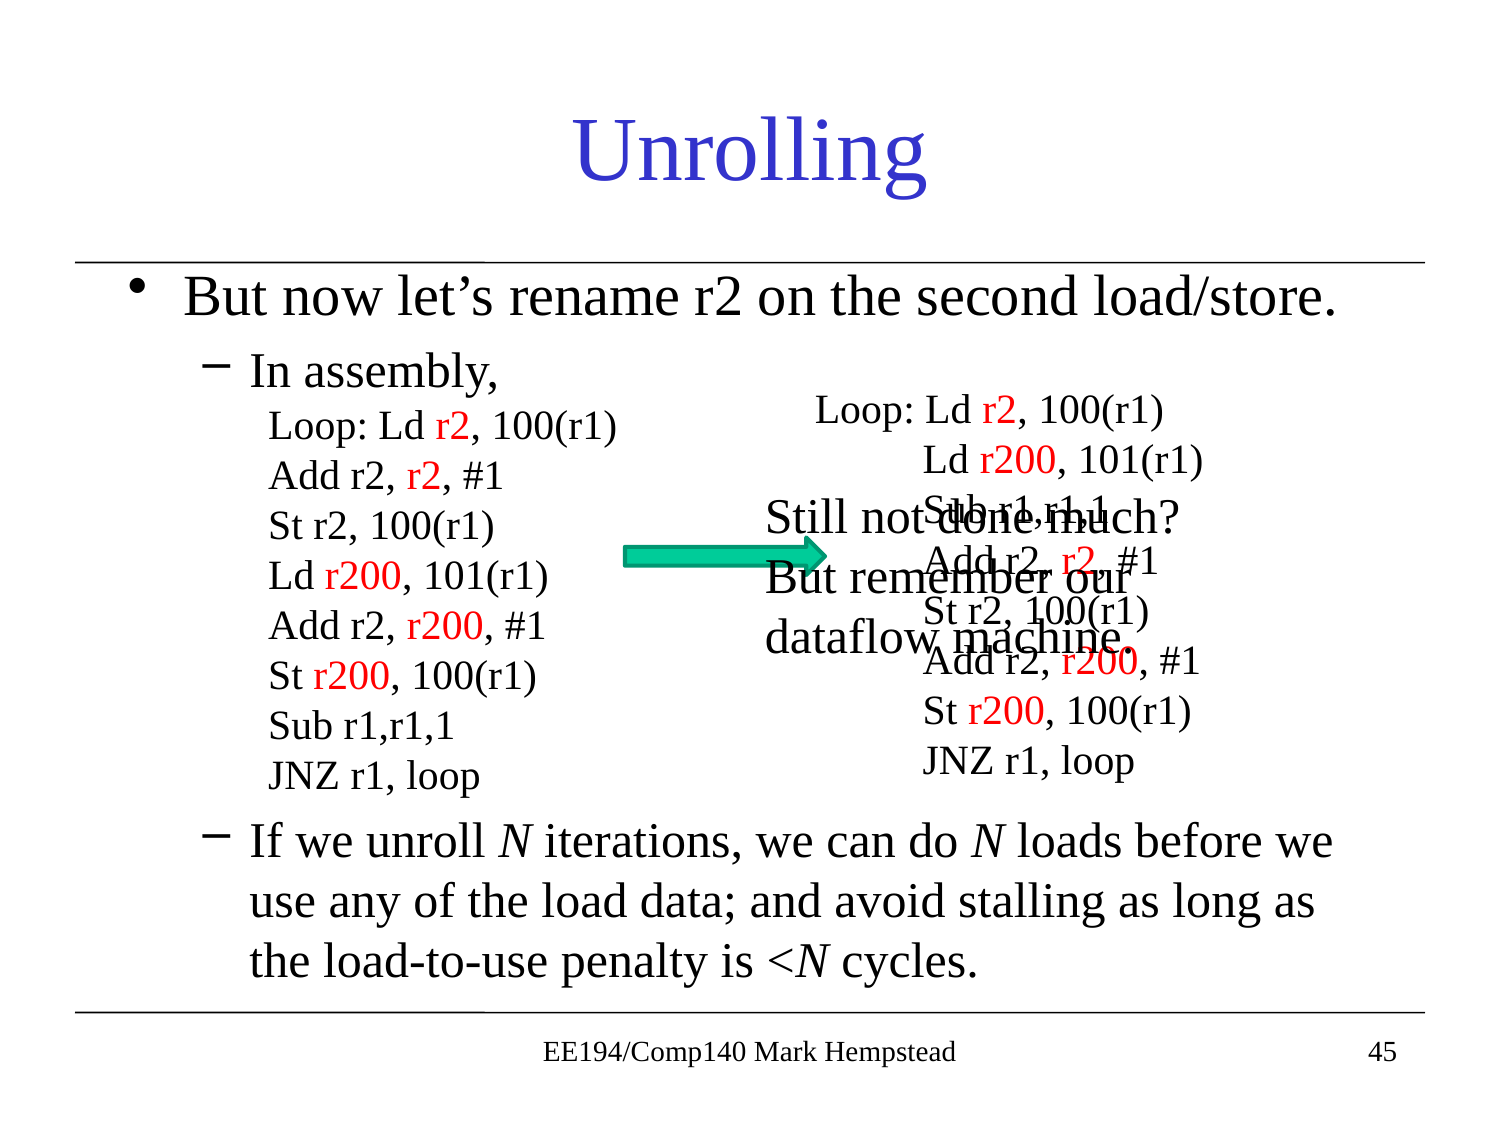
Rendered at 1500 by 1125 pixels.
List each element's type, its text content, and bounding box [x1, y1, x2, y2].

text_box [622, 544, 749, 568]
title Unrolling [112, 50, 1388, 238]
footer EE194/Comp140 Mark Hempstead [512, 1024, 988, 1101]
text_box Loop: Ld r2, 100(r1) Ld r200, 101(r1) Sub r1,r1,1 Add r2, r2, #1 St r2, 100(r1) Add r2, r200, #1 St r200, 100(r1) JNZ r1, loop [800, 374, 1375, 790]
list But now let’s rename r2 on the second load/store. In assembly, Loop: Ld r2, 100(r1) Add r2, r2, #1 St r2, 100(r1) Ld r200, 101(r1) Add r2, r200, #1 St r200, 100(r1) Sub r1,r1,1 JNZ r1, loop If we unroll N iterations, we can do N loads before we use any of the load data; and avoid stalling as long as the load-to-use penalty is <N cycles. [112, 249, 1388, 975]
text_box Still not done much? But remember our dataflow machine. [749, 476, 1275, 672]
